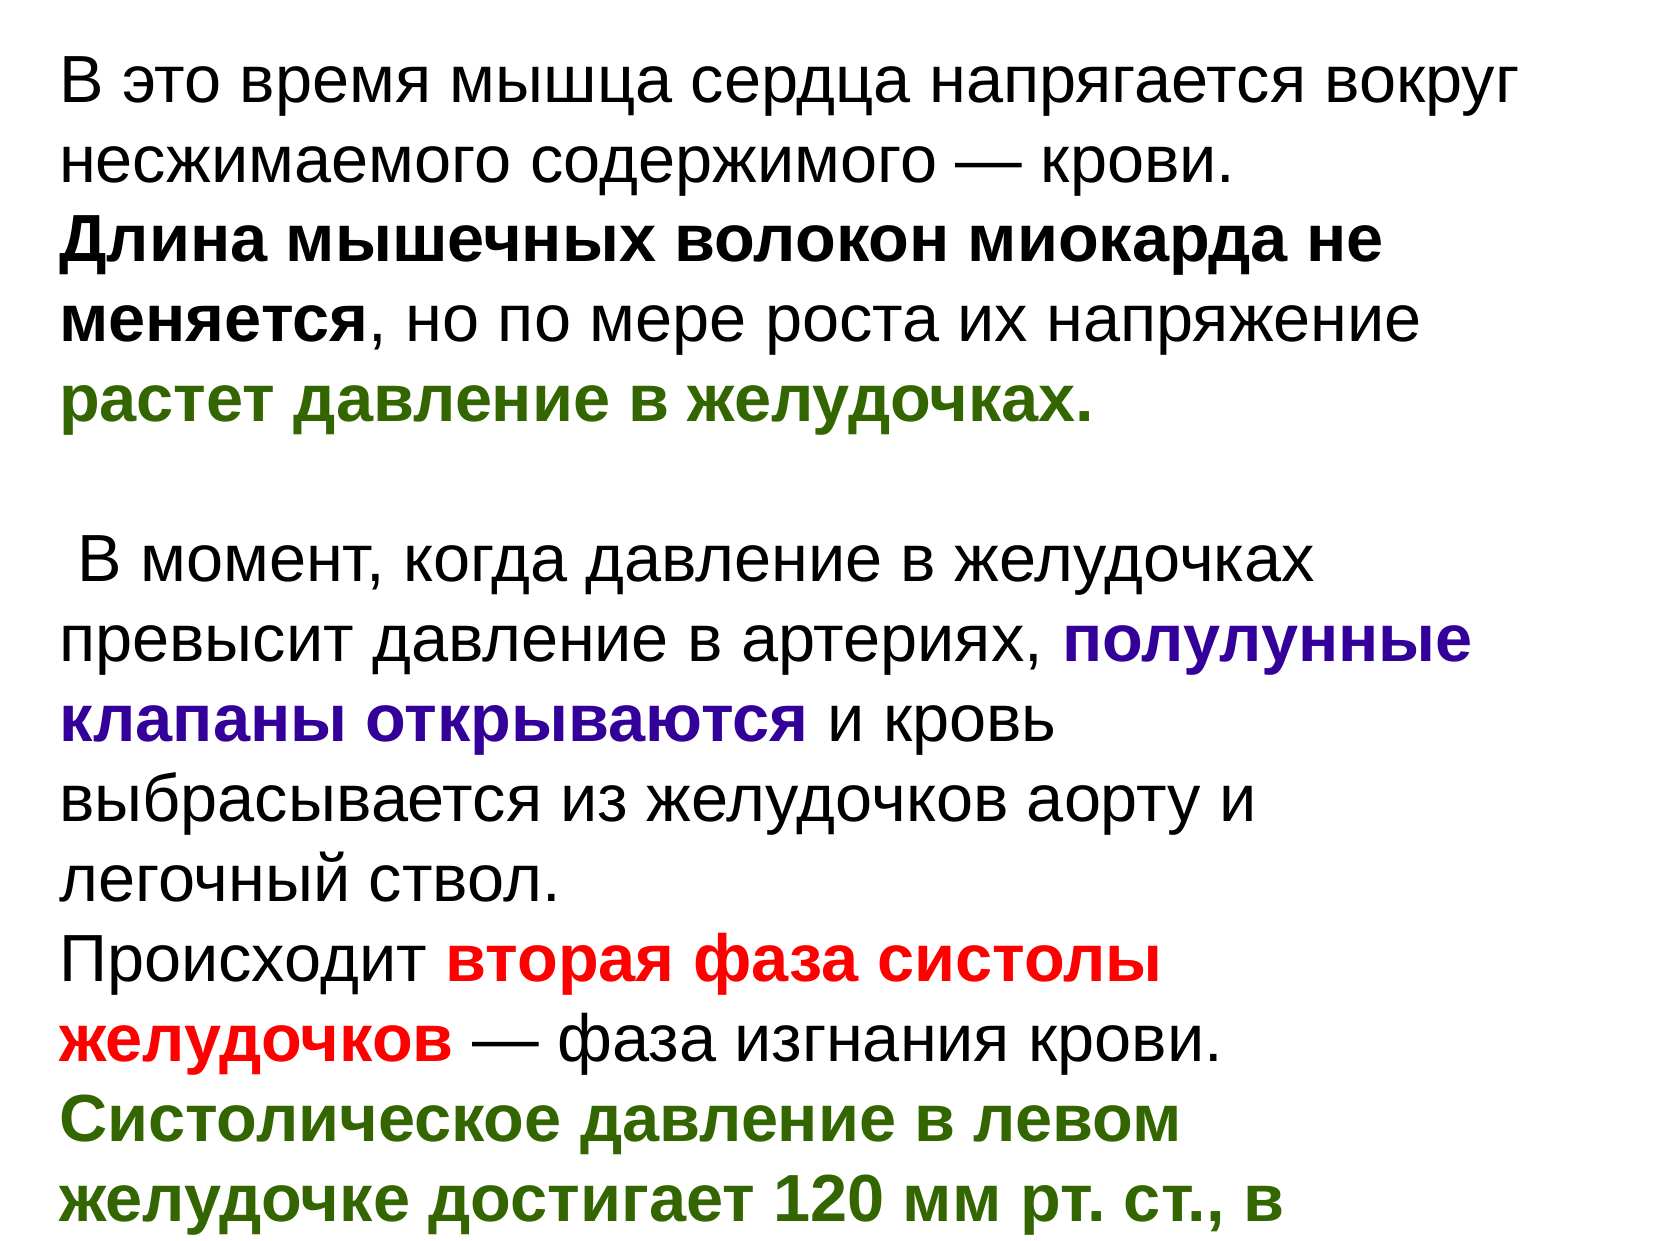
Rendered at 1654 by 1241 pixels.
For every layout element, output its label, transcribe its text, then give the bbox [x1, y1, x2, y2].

text_box В это время мышца сердца напрягается вокруг несжимаемого содержимого ― крови. Длина мышечных волокон миокарда не меняется, но по мере роста их напряжение растет давление в желудочках. В момент, когда давление в желудочках превысит давление в артериях, полулунные клапаны открываются и кровь выбрасывается из желудочков аорту и легочный ствол. Происходит вторая фаза систолы желудочков ― фаза изгнания крови. Систолическое давление в левом желудочке достигает 120 мм рт. ст., в правом ― 25 ― 30 мм рт. ст. [59, 35, 1548, 1122]
